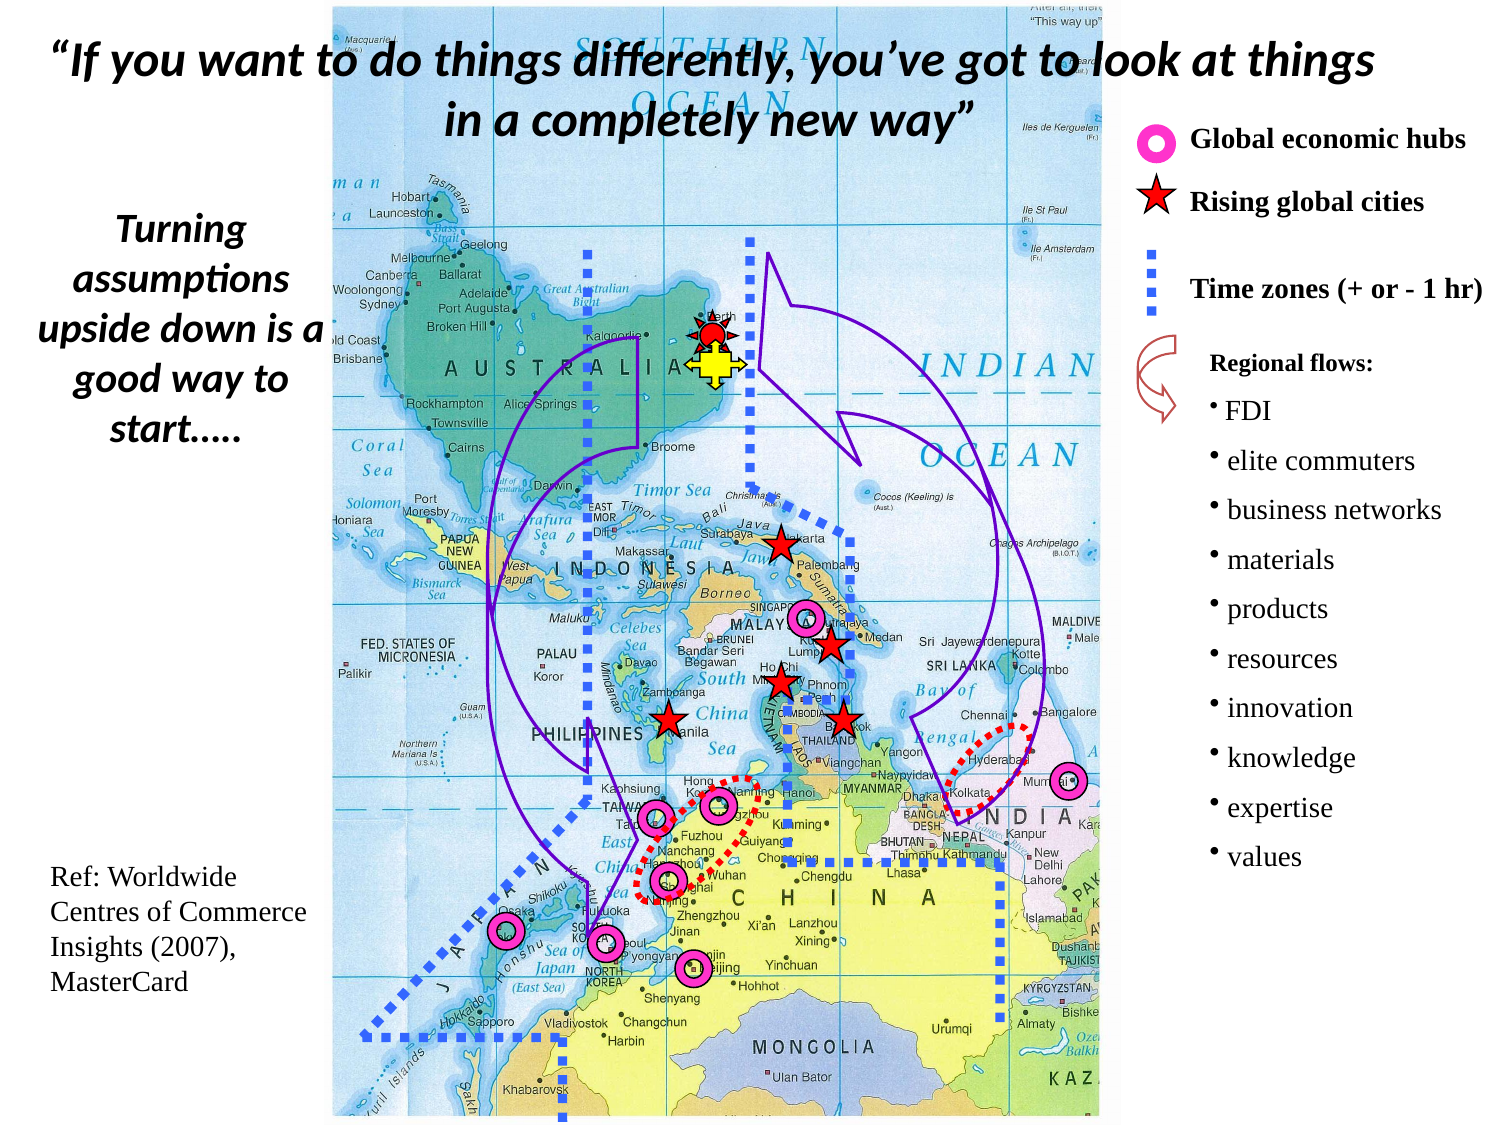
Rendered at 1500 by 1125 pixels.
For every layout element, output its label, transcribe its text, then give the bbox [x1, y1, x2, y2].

text_box Turning assumptions upside down is a good way to start….. [17, 193, 319, 459]
text_box [1140, 154, 1173, 163]
picture [324, 0, 1121, 1125]
text_box [1137, 335, 1176, 422]
text_box “If you want to do things differently, you’ve got to look at things in a completely new way” [11, 19, 319, 154]
text_box [1137, 174, 1175, 213]
text_box Ref: Worldwide Centres of Commerce Insights (2007), MasterCard [35, 849, 319, 1005]
text_box Global economic hubs [1175, 112, 1500, 163]
text_box Time zones (+ or - 1 hr) [1175, 262, 1500, 313]
text_box “If you want to do things differently, you’ve got to look at things in a completely new way” [1124, 19, 1412, 154]
text_box Regional flows: FDI elite commuters business networks materials products resources innovation knowledge expertise values [1194, 339, 1483, 880]
text_box Rising global cities [1175, 174, 1500, 225]
